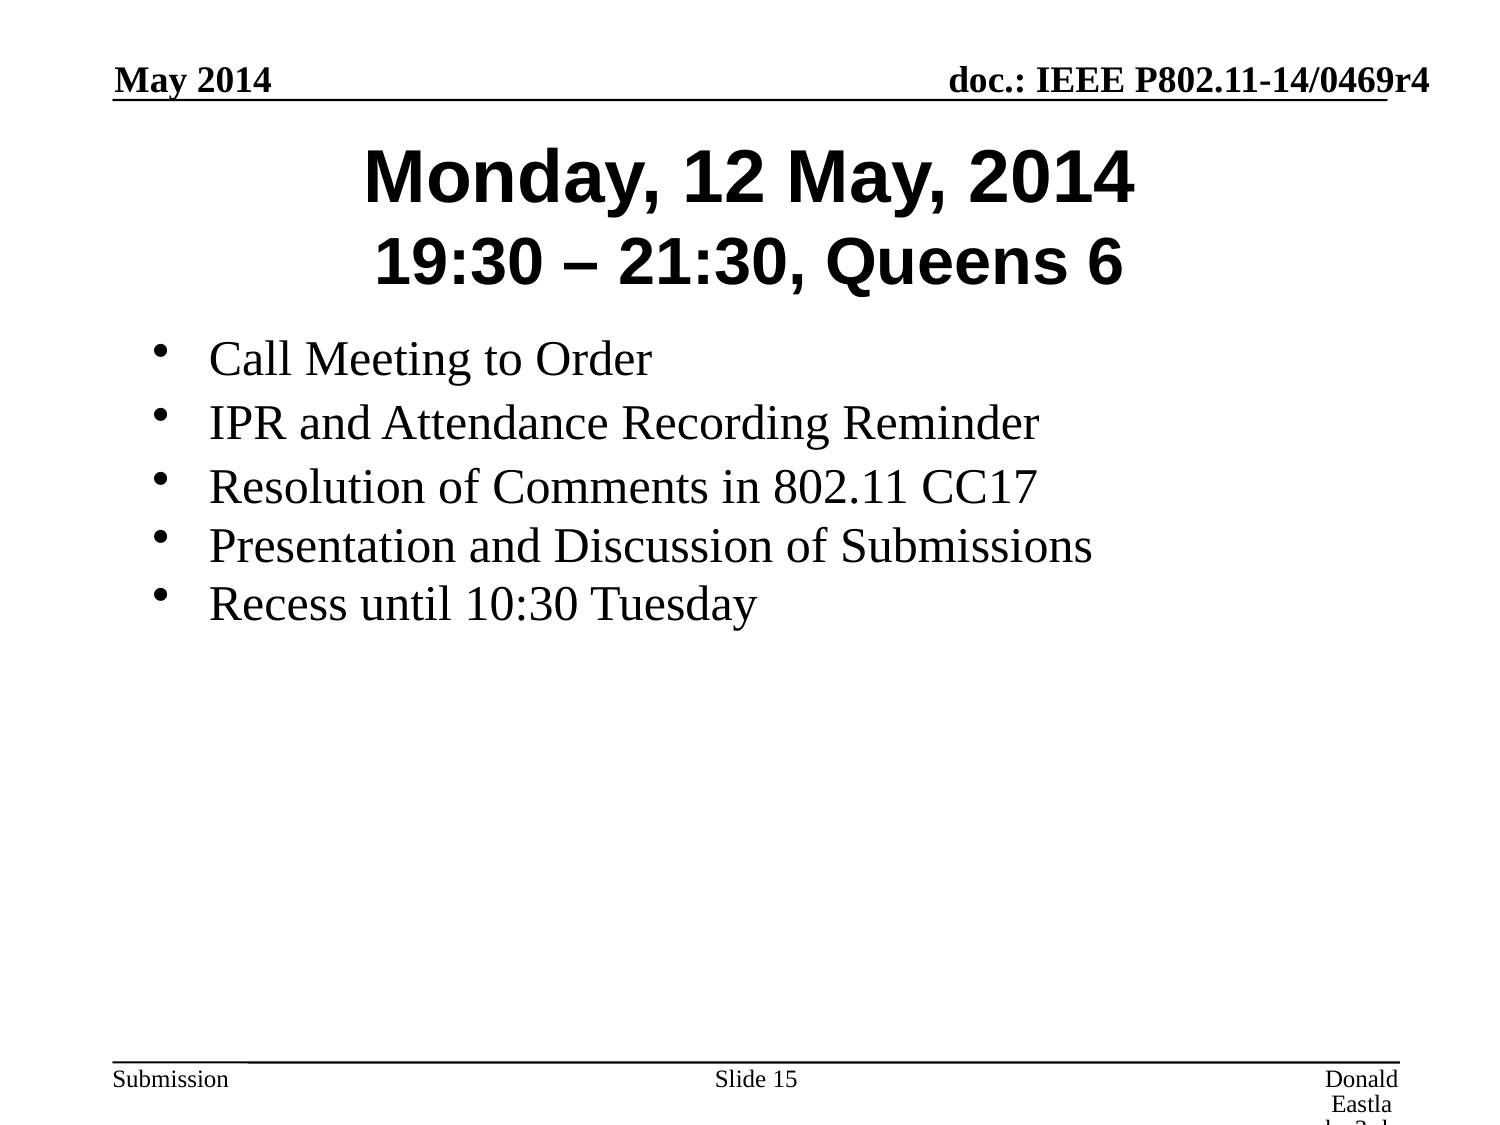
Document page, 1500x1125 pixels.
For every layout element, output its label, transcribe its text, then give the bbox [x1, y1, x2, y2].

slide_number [114, 54, 290, 100]
title Monday, 12 May, 2014 19:30 – 21:30, Queens 6 [112, 112, 1388, 313]
list Call Meeting to Order IPR and Attendance Recording Reminder Resolution of Comments in 802.11 CC17 Presentation and Discussion of Submissions Recess until 10:30 Tuesday [137, 324, 1388, 1063]
slide_number Slide 15 [712, 1063, 800, 1093]
footer Donald Eastlake 3rd, Huawei Technologies [1325, 1062, 1402, 1093]
